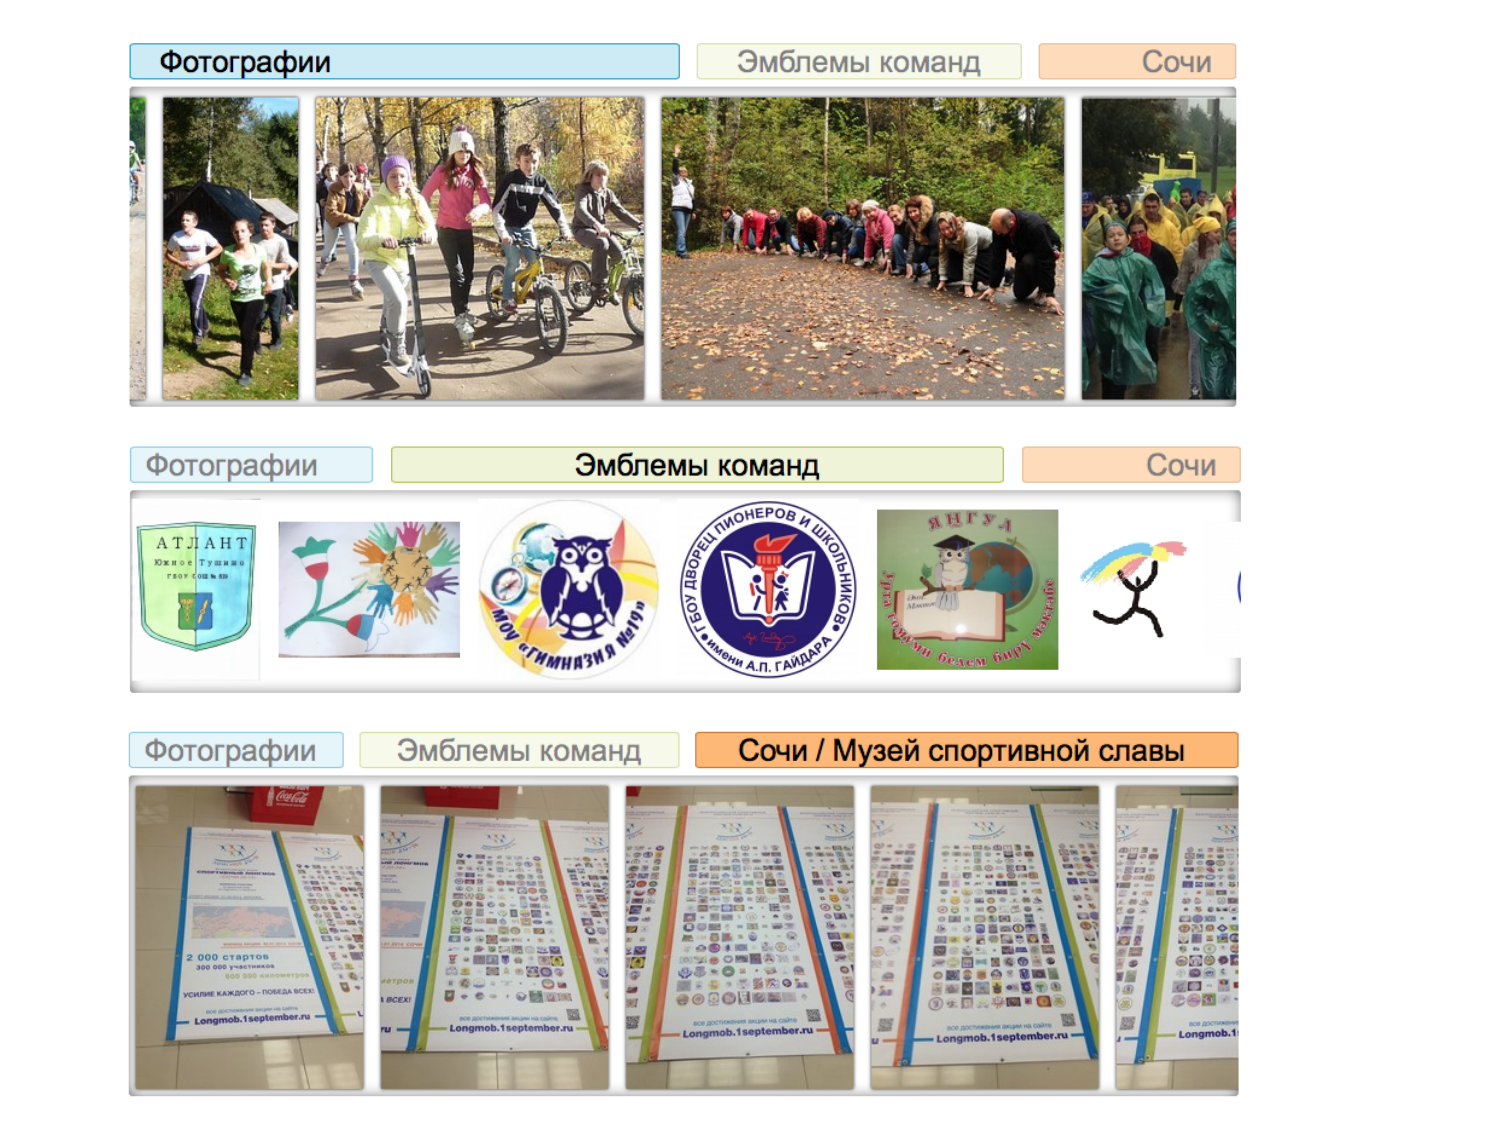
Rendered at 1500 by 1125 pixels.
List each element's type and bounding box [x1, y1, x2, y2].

picture [113, 30, 1259, 425]
picture [111, 715, 1259, 1113]
picture [117, 432, 1270, 710]
